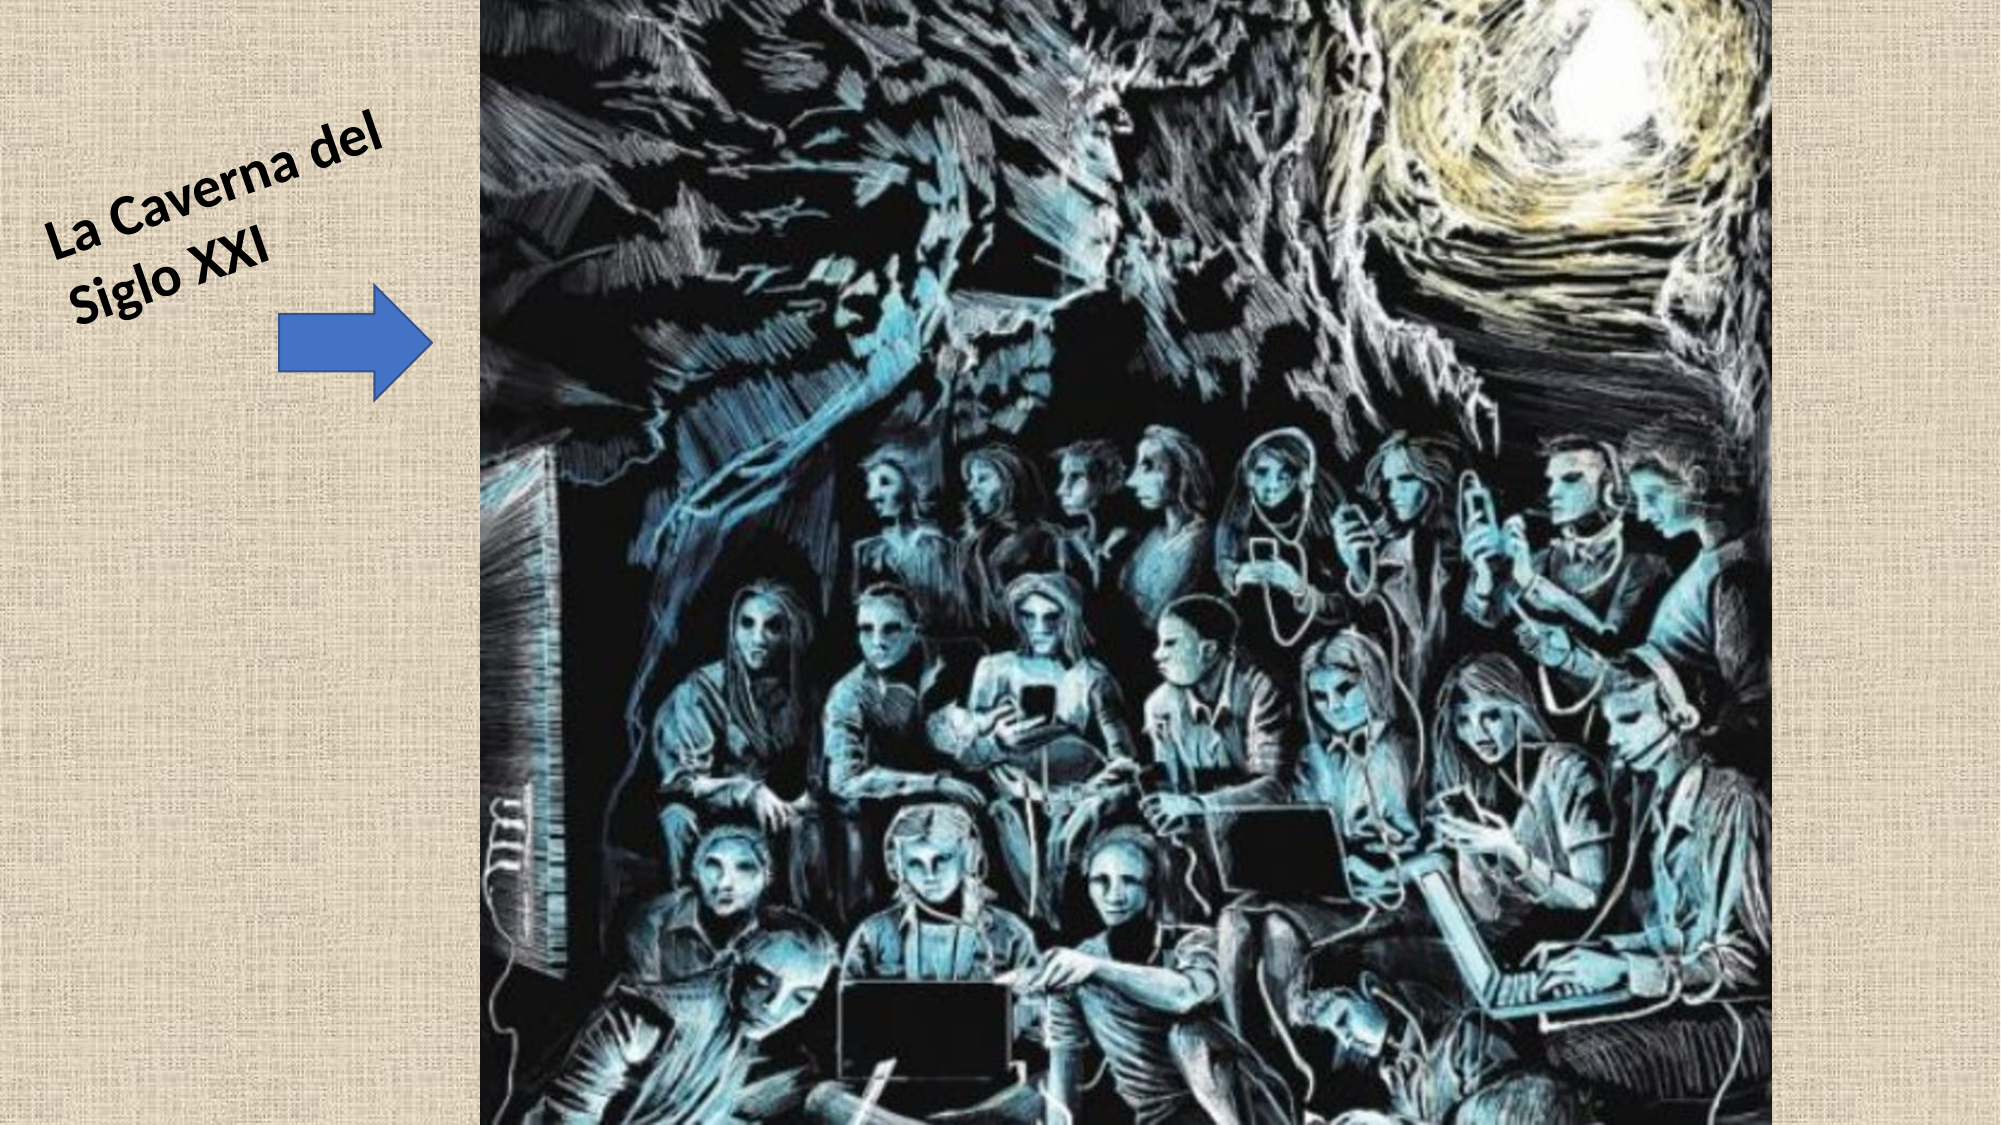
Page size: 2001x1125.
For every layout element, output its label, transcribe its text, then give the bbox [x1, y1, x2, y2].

text_box [278, 282, 434, 403]
picture [0, 0, 2001, 1125]
text_box La Caverna del Siglo XXI [19, 67, 461, 351]
